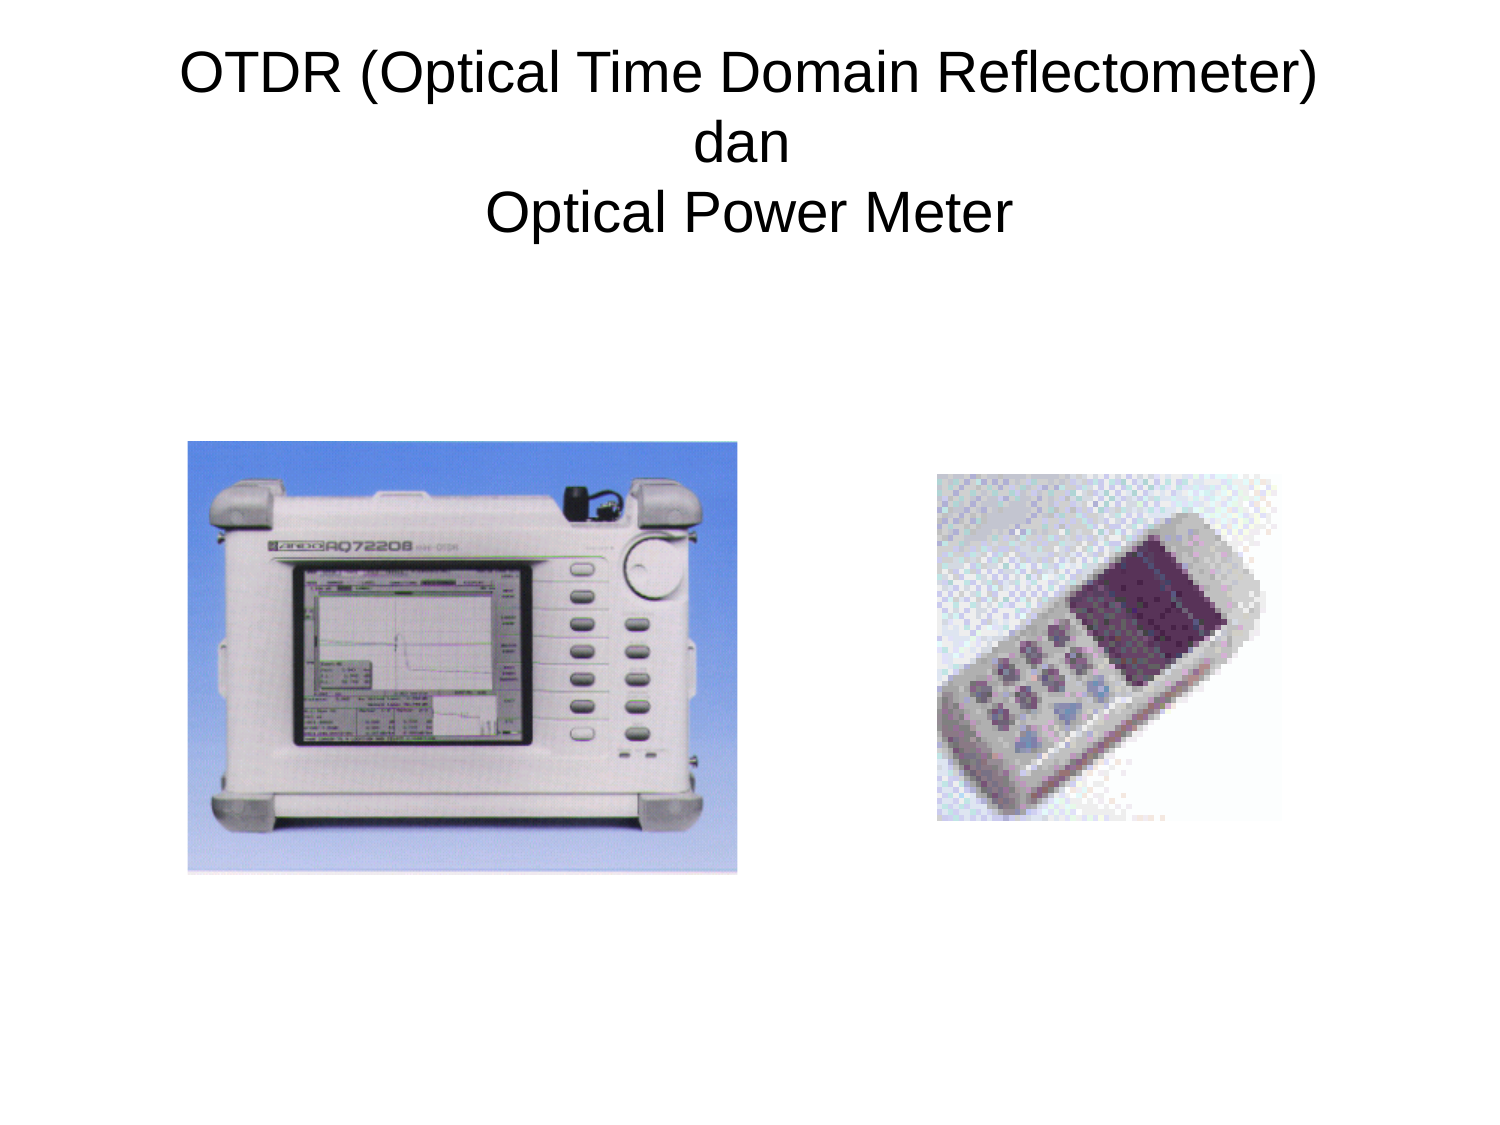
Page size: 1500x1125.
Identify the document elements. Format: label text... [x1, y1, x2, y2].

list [187, 441, 738, 876]
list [937, 474, 1294, 821]
title OTDR (Optical Time Domain Reflectometer) dan Optical Power Meter [74, 44, 1426, 233]
